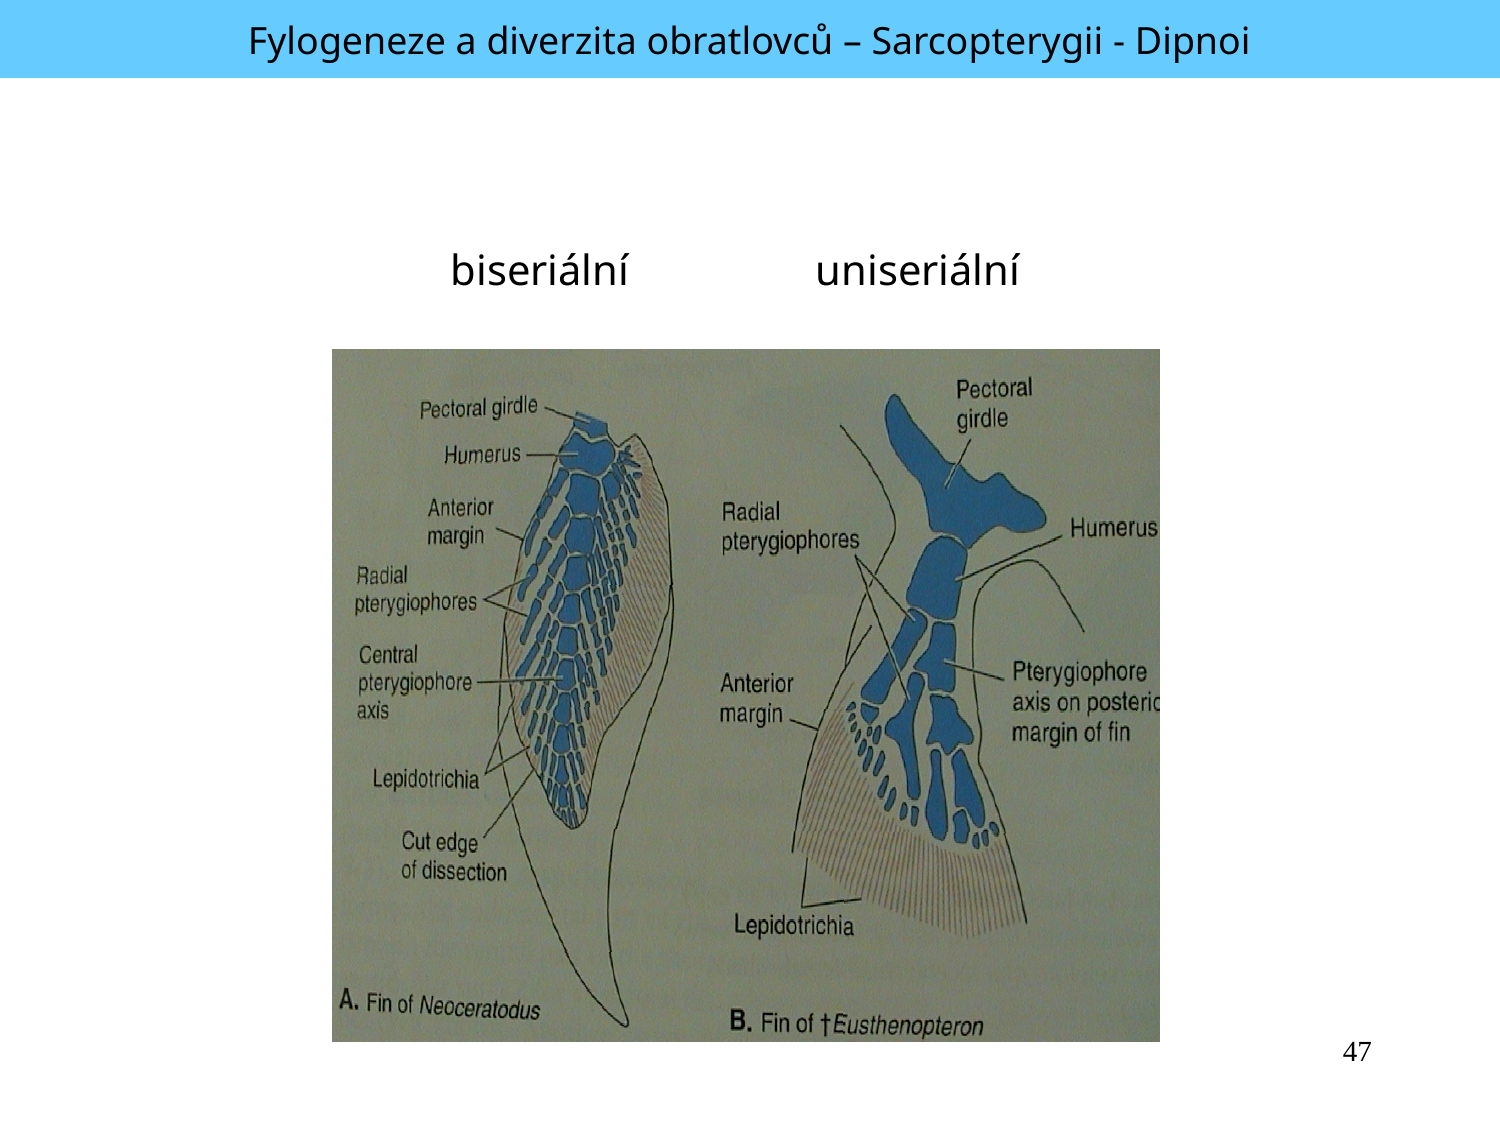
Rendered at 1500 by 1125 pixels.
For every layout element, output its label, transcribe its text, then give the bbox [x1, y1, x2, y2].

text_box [312, 184, 1176, 1083]
text_box Fylogeneze a diverzita obratlovců – Sarcopterygii - Dipnoi [0, 0, 1500, 79]
slide_number 47 [1074, 1024, 1388, 1101]
